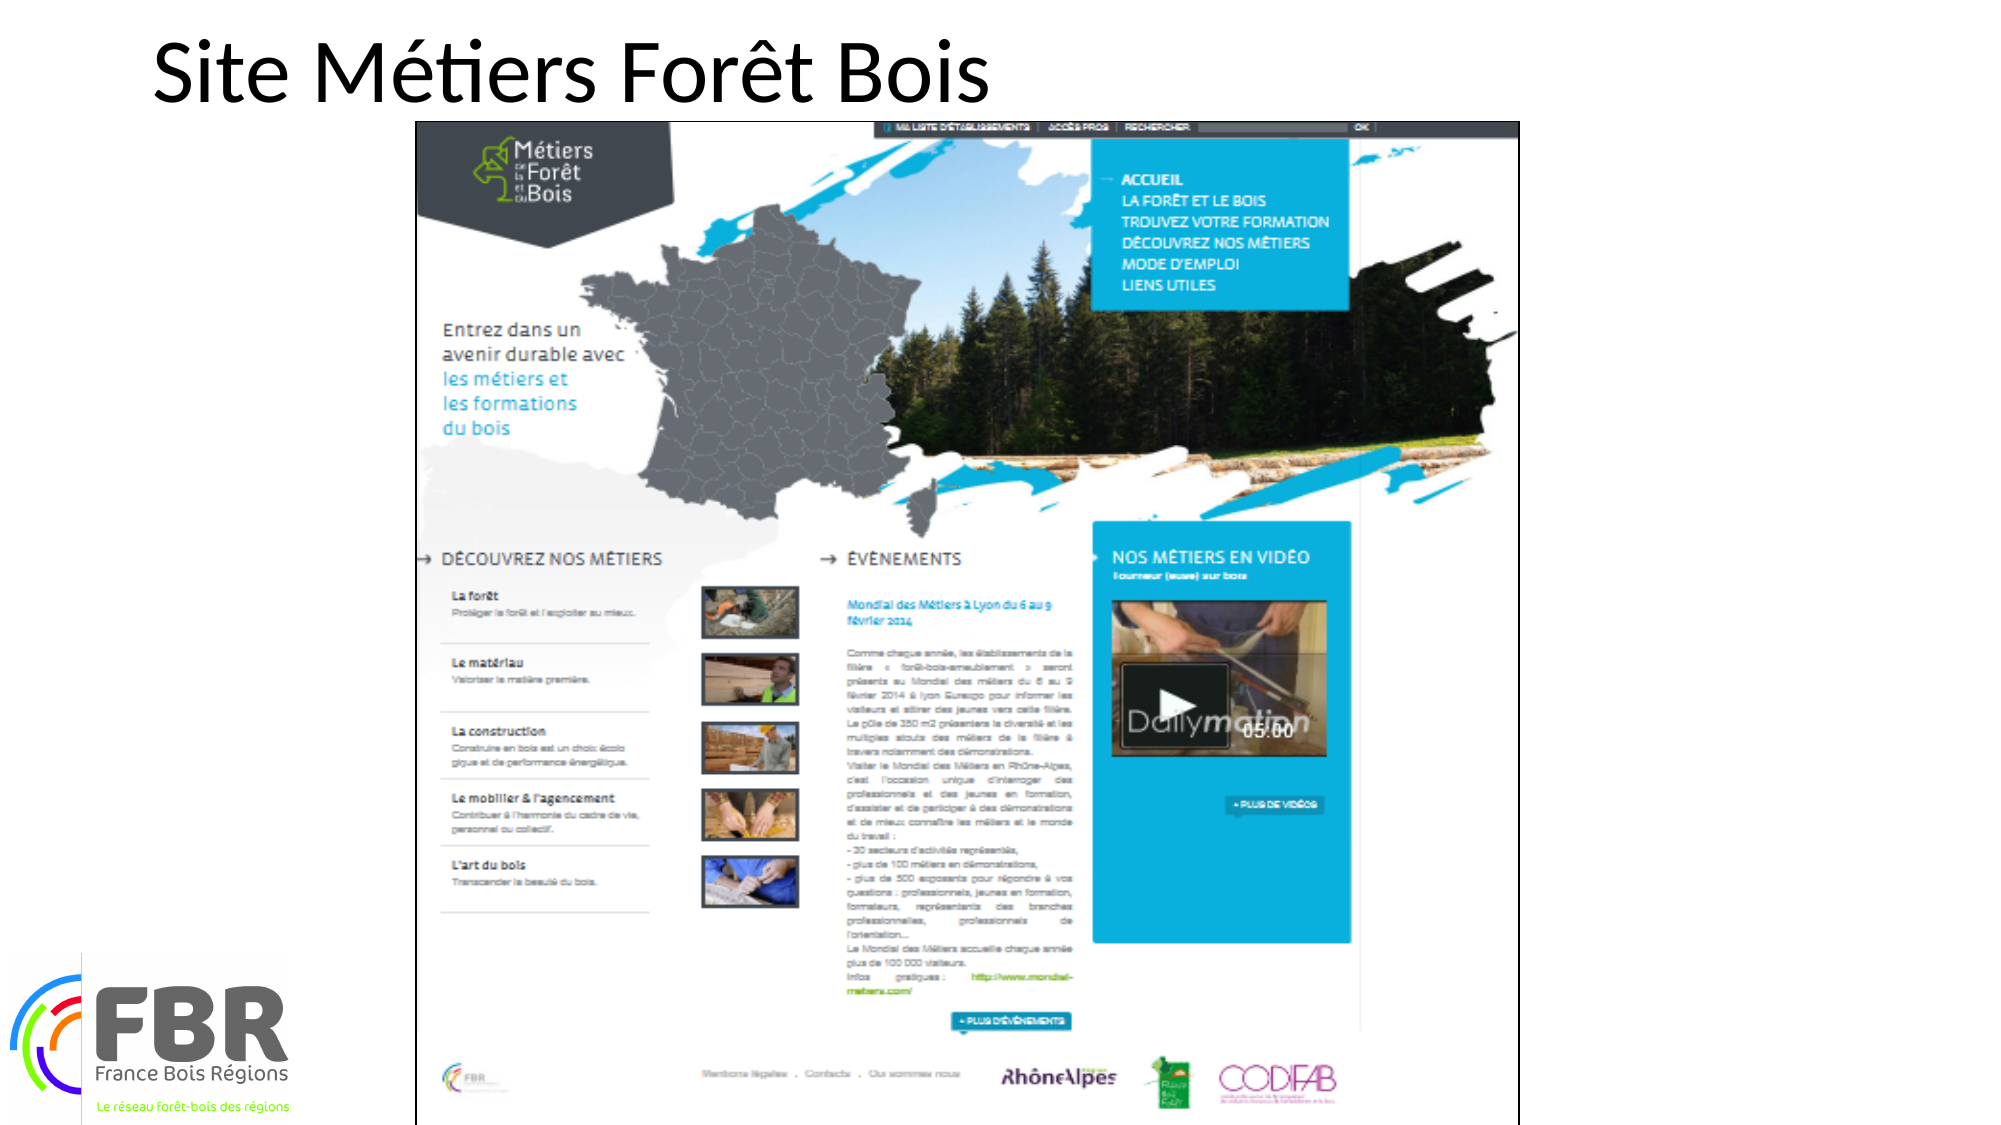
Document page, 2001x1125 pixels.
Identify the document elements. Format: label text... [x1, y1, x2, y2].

picture [10, 953, 289, 1125]
picture [416, 122, 1519, 1125]
title Site Métiers Forêt Bois [137, 0, 1863, 146]
